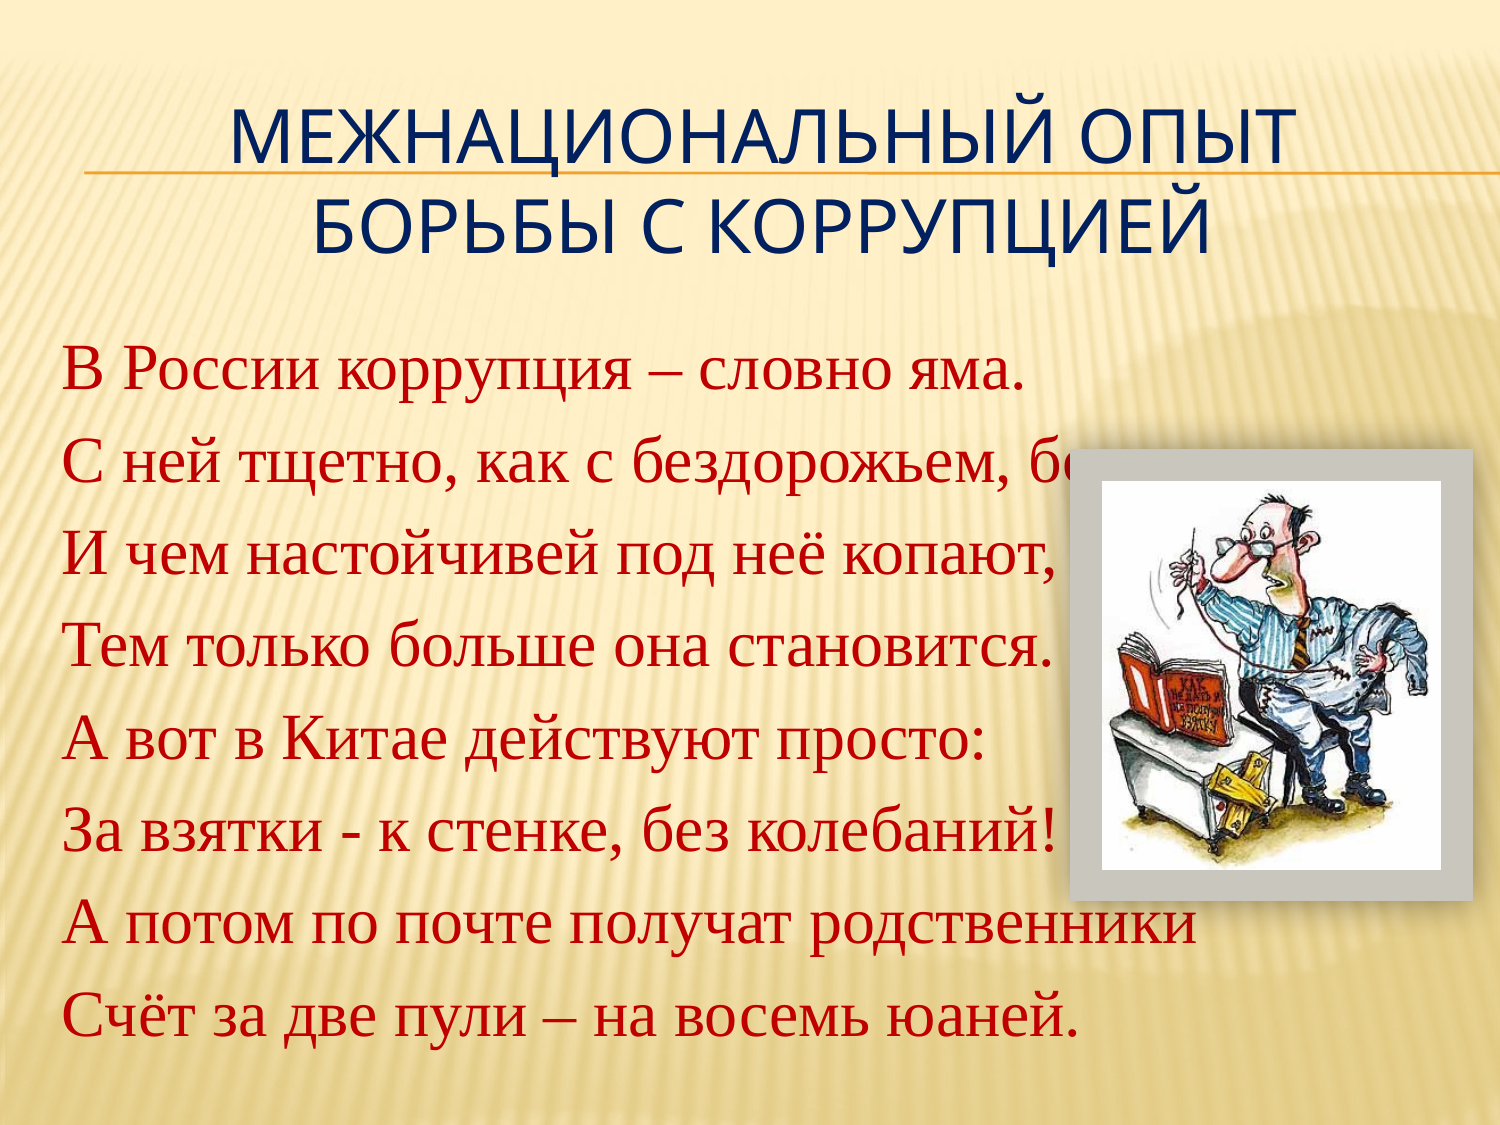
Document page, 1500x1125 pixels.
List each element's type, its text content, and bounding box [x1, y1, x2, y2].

title межНациональный опыт борьбы с коррупцией [50, 75, 1475, 282]
picture [1101, 480, 1442, 871]
list В России коррупция – словно яма. С ней тщетно, как с бездорожьем, борются. И чем настойчивей под неё копают, Тем только больше она становится. А вот в Китае действуют просто: За взятки - к стенке, без колебаний! А потом по почте получат родственники Счёт за две пули – на восемь юаней. [46, 316, 1472, 1059]
